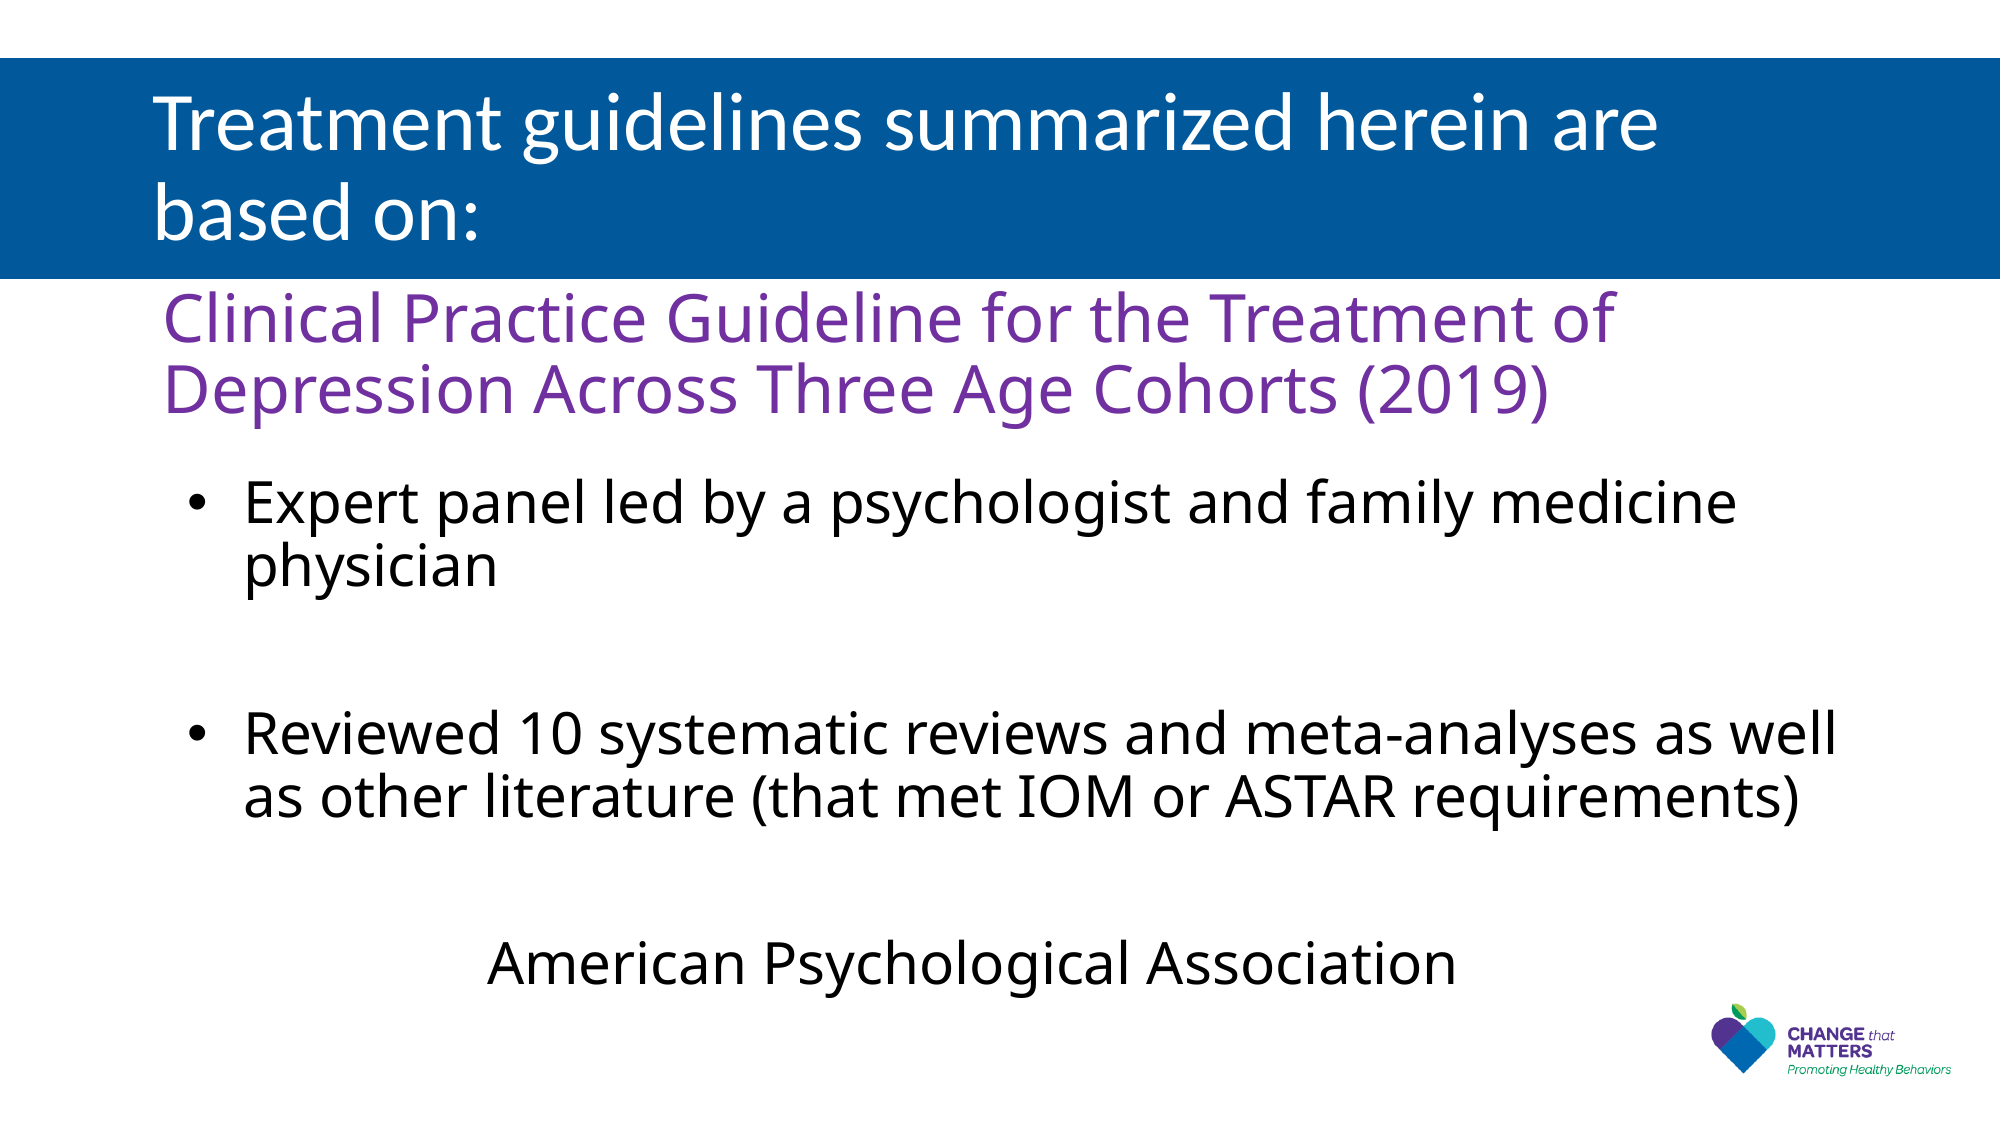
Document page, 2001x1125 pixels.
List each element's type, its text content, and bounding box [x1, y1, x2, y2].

text_box [0, 58, 2000, 279]
title Treatment guidelines summarized herein are based on: [137, 59, 1863, 277]
list Clinical Practice Guideline for the Treatment of Depression Across Three Age Cohorts (2019) [53, 277, 1948, 578]
text_box Expert panel led by a psychologist and family medicine physician Reviewed 10 systematic reviews and meta-analyses as well as other literature (that met IOM or ASTAR requirements) American Psychological Association [153, 465, 1879, 1034]
picture [1683, 988, 1979, 1111]
